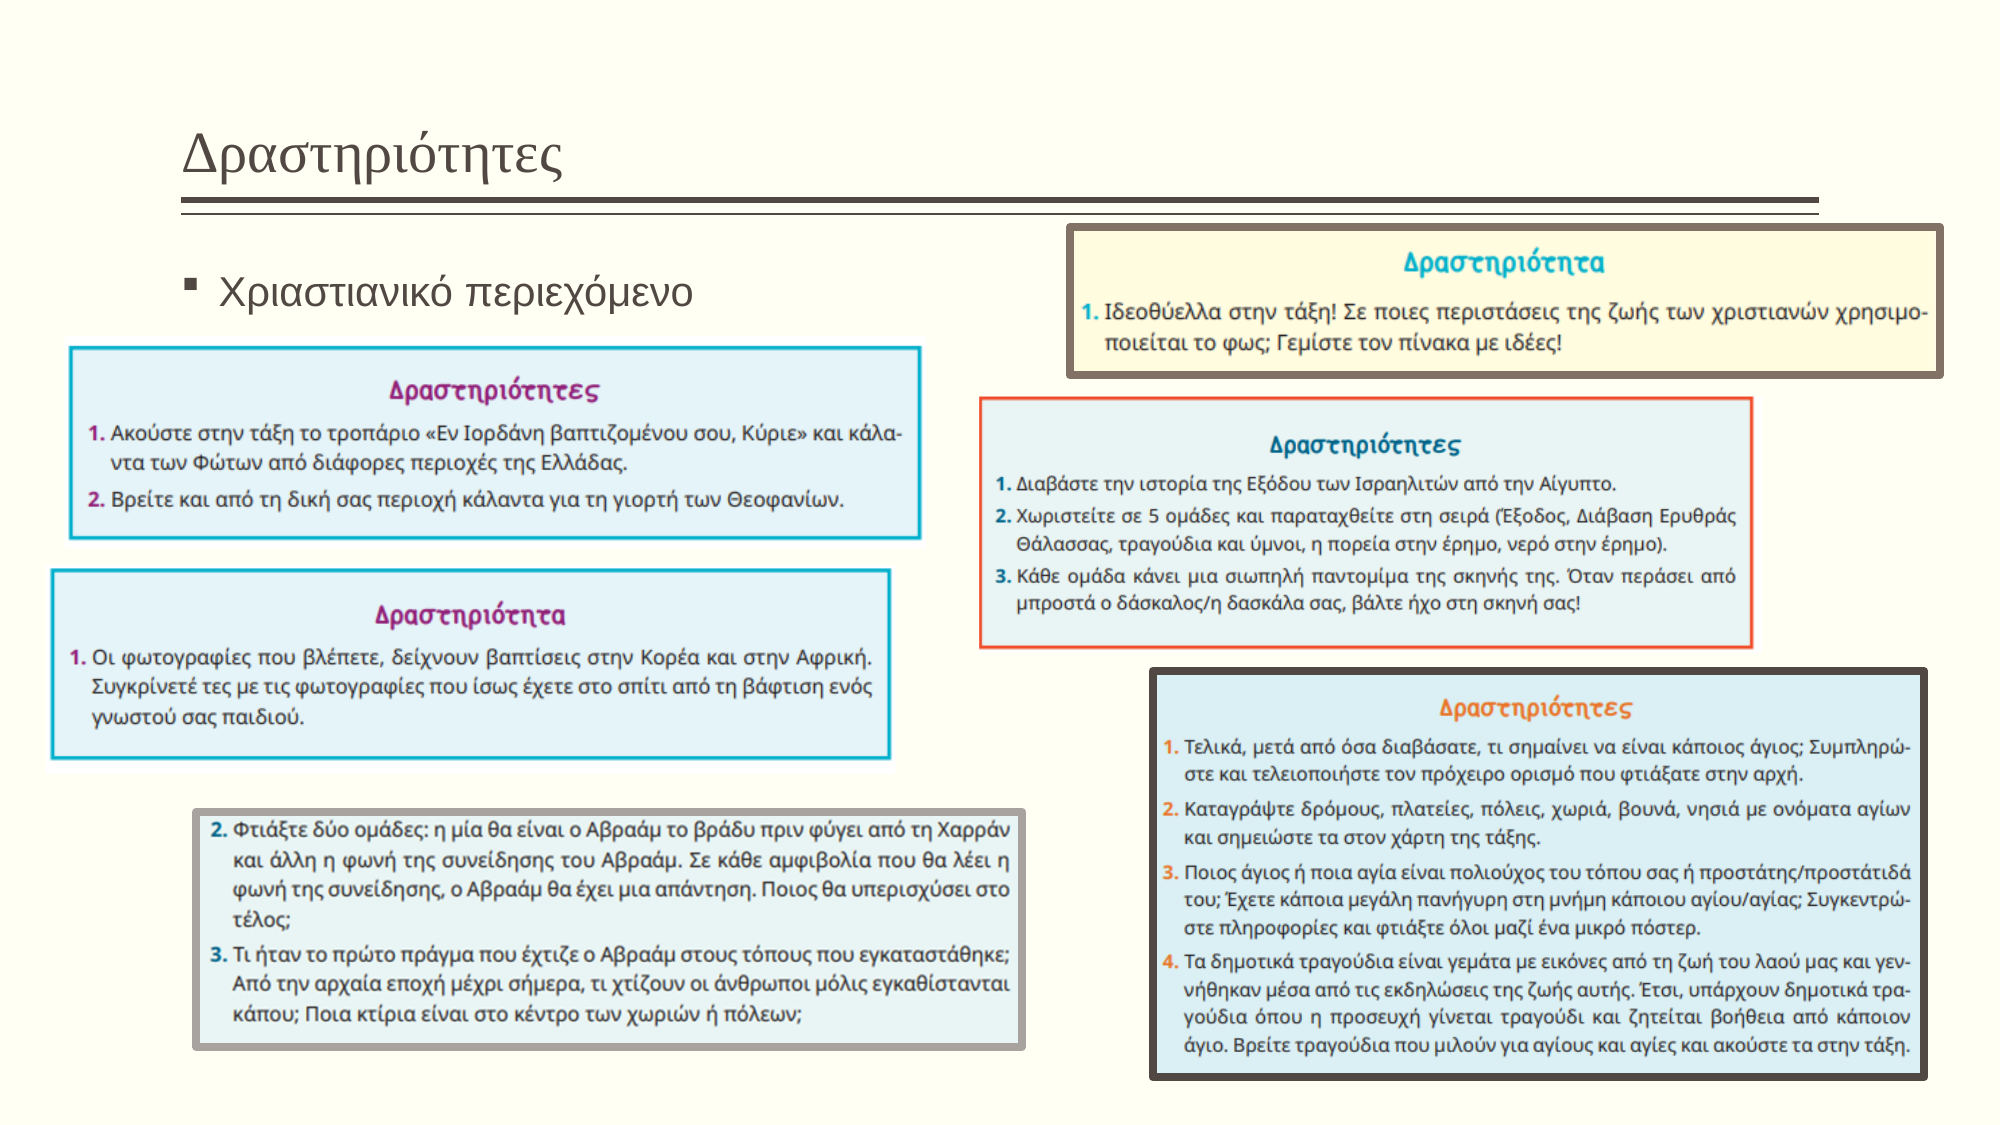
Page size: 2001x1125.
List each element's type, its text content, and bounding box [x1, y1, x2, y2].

title Δραστηριότητες [181, 12, 1819, 193]
picture [200, 815, 1018, 1043]
picture [1156, 674, 1921, 1074]
picture [64, 336, 927, 548]
picture [1073, 230, 1936, 372]
picture [979, 396, 1763, 653]
list Χριαστιανικό περιεχόμενο [181, 262, 726, 328]
picture [45, 565, 896, 774]
